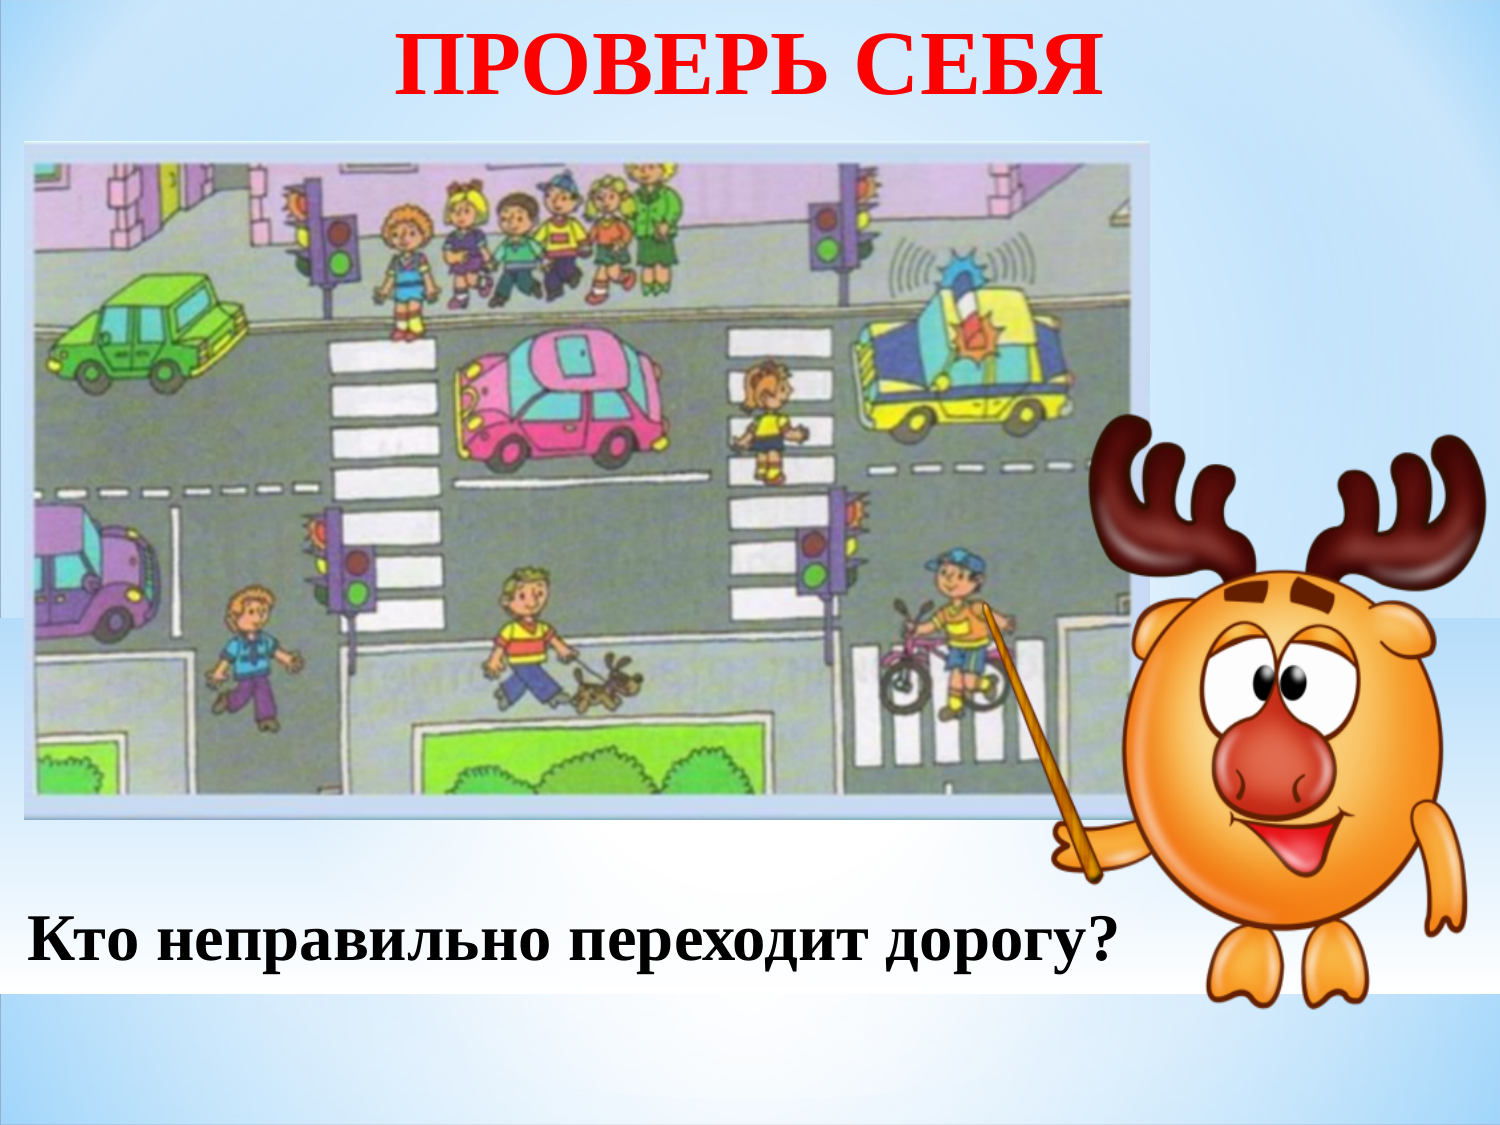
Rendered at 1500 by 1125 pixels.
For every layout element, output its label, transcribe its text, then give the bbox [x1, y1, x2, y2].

picture [24, 141, 1500, 1023]
text_box ПРОВЕРЬ СЕБЯ [0, 0, 1500, 233]
text_box Кто неправильно переходит дорогу? [0, 885, 1150, 1089]
